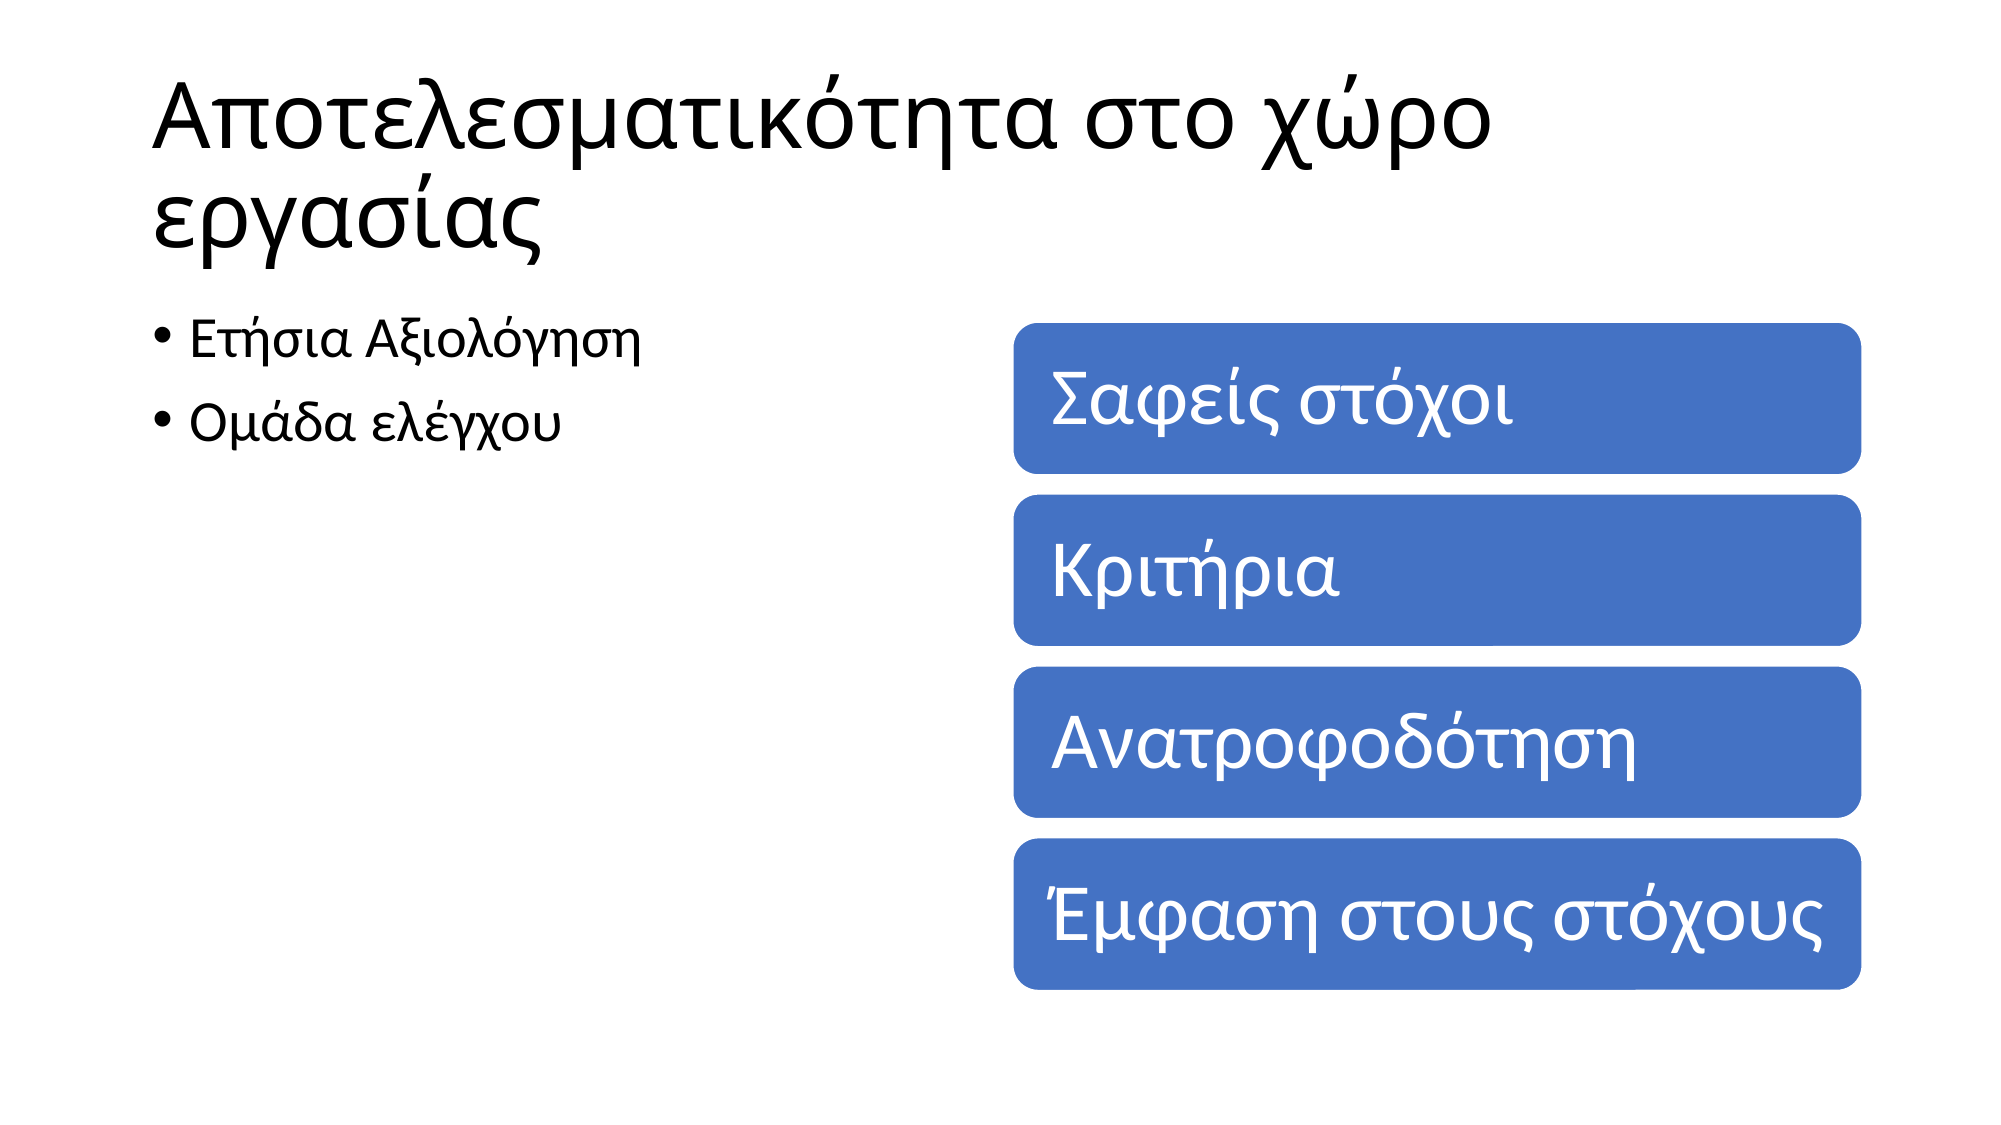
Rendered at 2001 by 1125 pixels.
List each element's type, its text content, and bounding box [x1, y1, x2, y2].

list Ετήσια Αξιολόγηση Ομάδα ελέγχου [137, 299, 988, 1014]
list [1012, 299, 1863, 1014]
title Αποτελεσματικότητα στο χώρο εργασίας [137, 59, 1863, 278]
